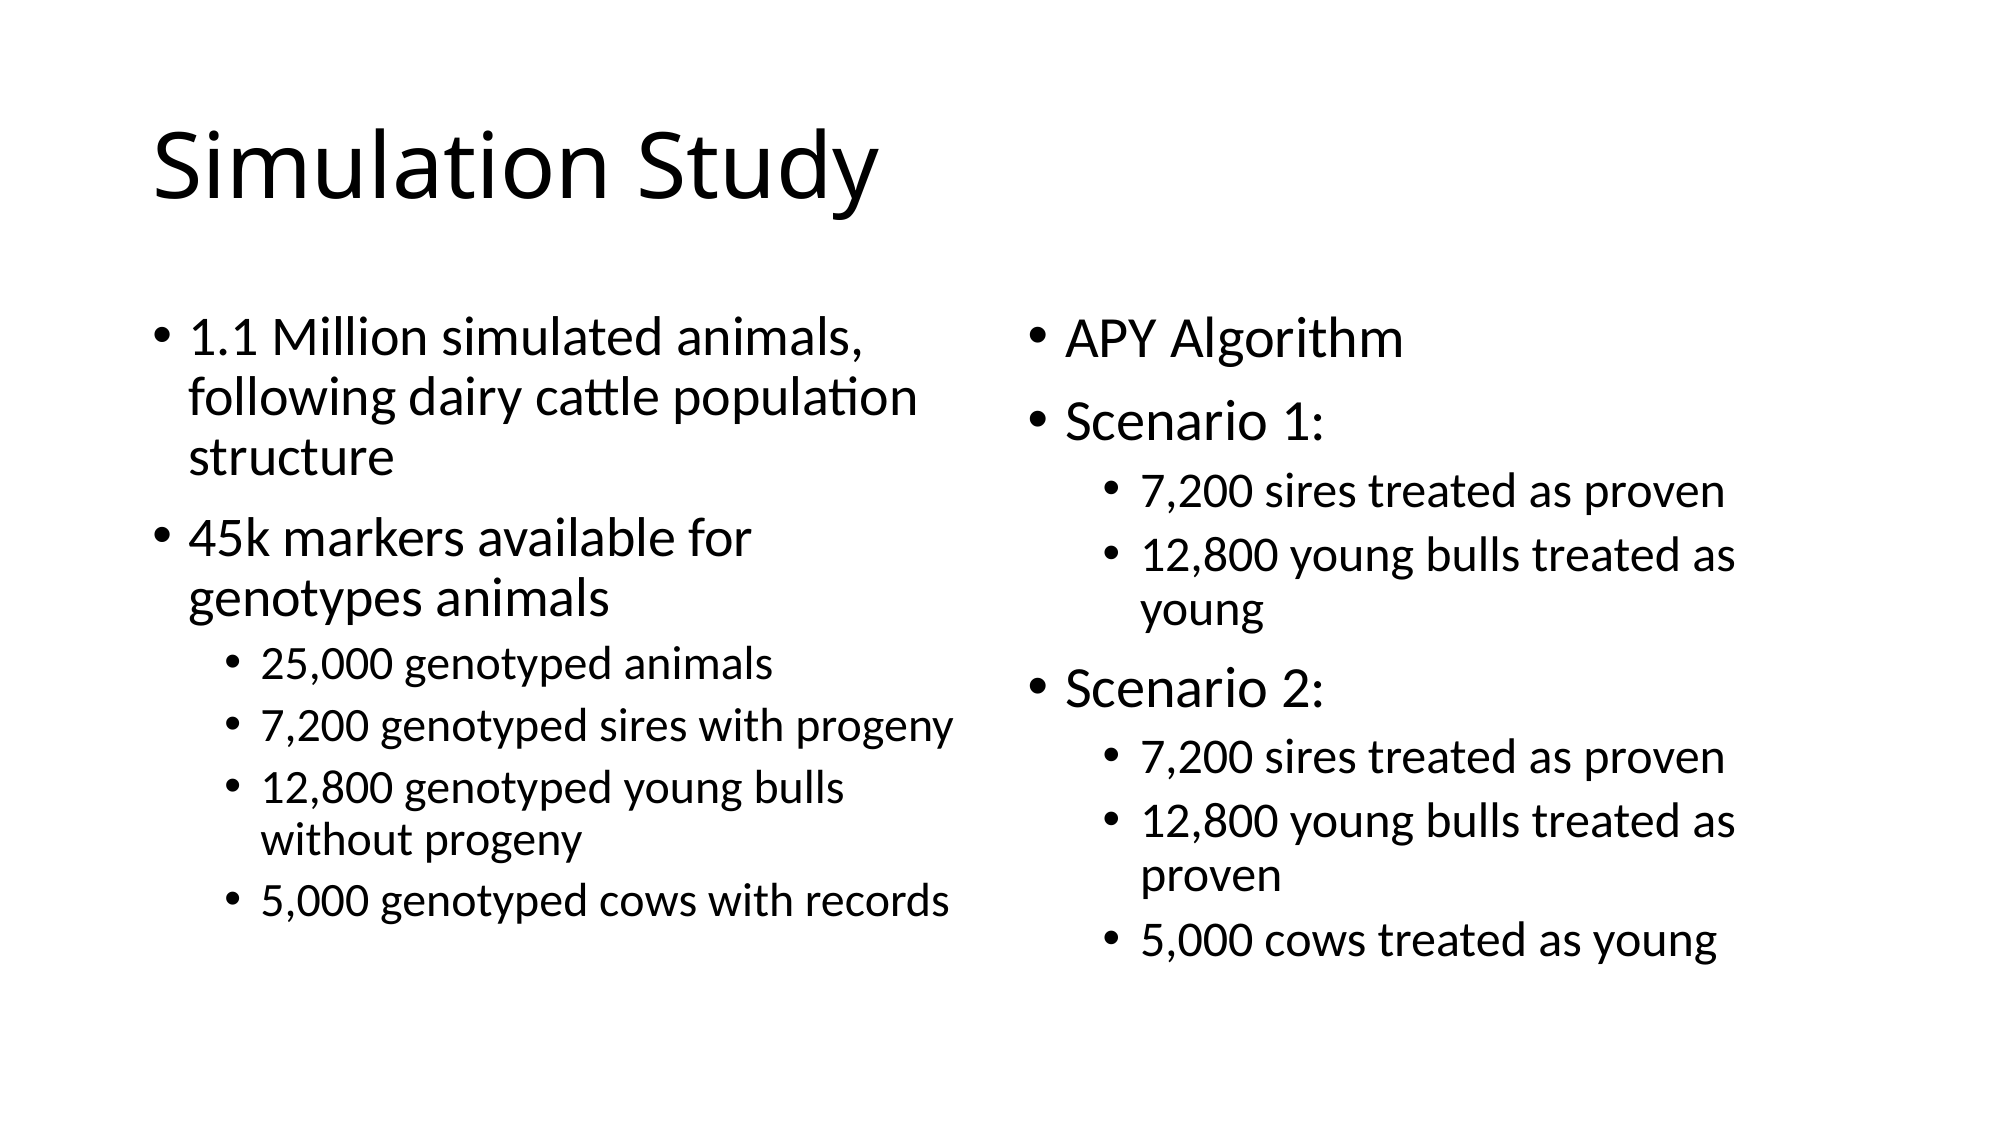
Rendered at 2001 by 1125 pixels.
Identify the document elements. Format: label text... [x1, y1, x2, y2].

list APY Algorithm Scenario 1: 7,200 sires treated as proven 12,800 young bulls treated as young Scenario 2: 7,200 sires treated as proven 12,800 young bulls treated as proven 5,000 cows treated as young [1012, 299, 1863, 1014]
title Simulation Study [137, 59, 1863, 278]
list 1.1 Million simulated animals, following dairy cattle population structure 45k markers available for genotypes animals 25,000 genotyped animals 7,200 genotyped sires with progeny 12,800 genotyped young bulls without progeny 5,000 genotyped cows with records [137, 299, 988, 1014]
